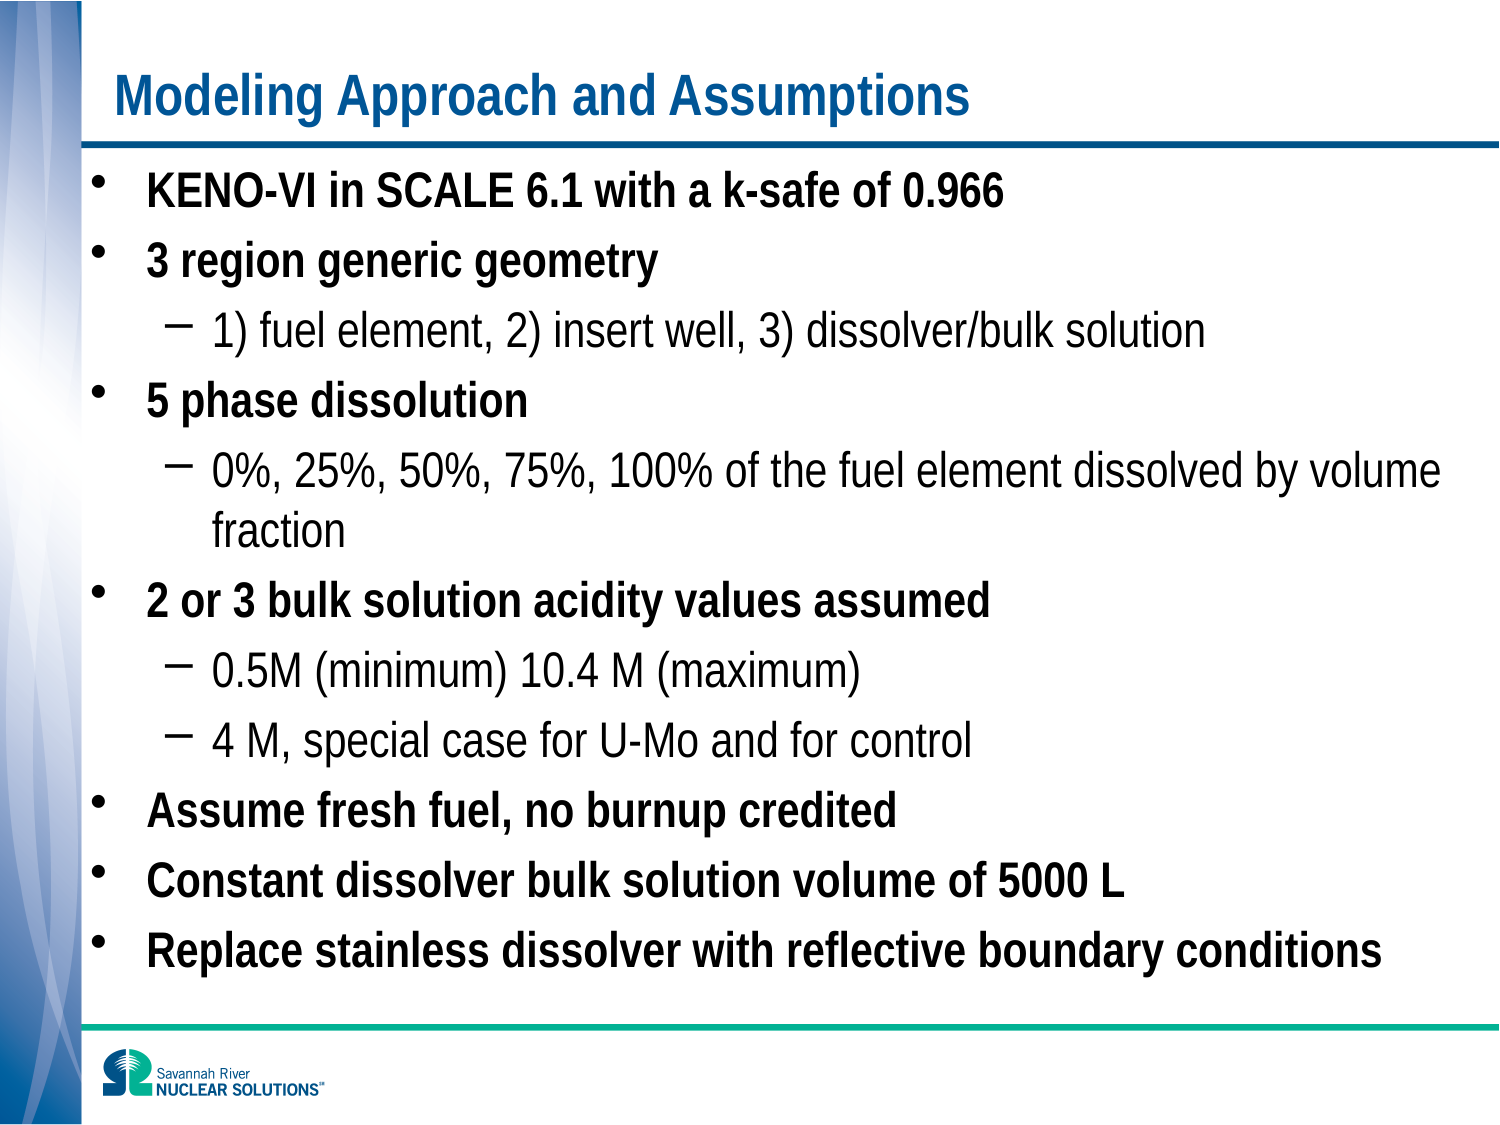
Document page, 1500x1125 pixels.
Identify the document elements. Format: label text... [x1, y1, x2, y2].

picture [0, 1, 1499, 1125]
title Modeling Approach and Assumptions [99, 50, 1425, 149]
list KENO-VI in SCALE 6.1 with a k-safe of 0.966 3 region generic geometry 1) fuel element, 2) insert well, 3) dissolver/bulk solution 5 phase dissolution 0%, 25%, 50%, 75%, 100% of the fuel element dissolved by volume fraction 2 or 3 bulk solution acidity values assumed 0.5M (minimum) 10.4 M (maximum) 4 M, special case for U-Mo and for control Assume fresh fuel, no burnup credited Constant dissolver bulk solution volume of 5000 L Replace stainless dissolver with reflective boundary conditions [75, 149, 1475, 1005]
